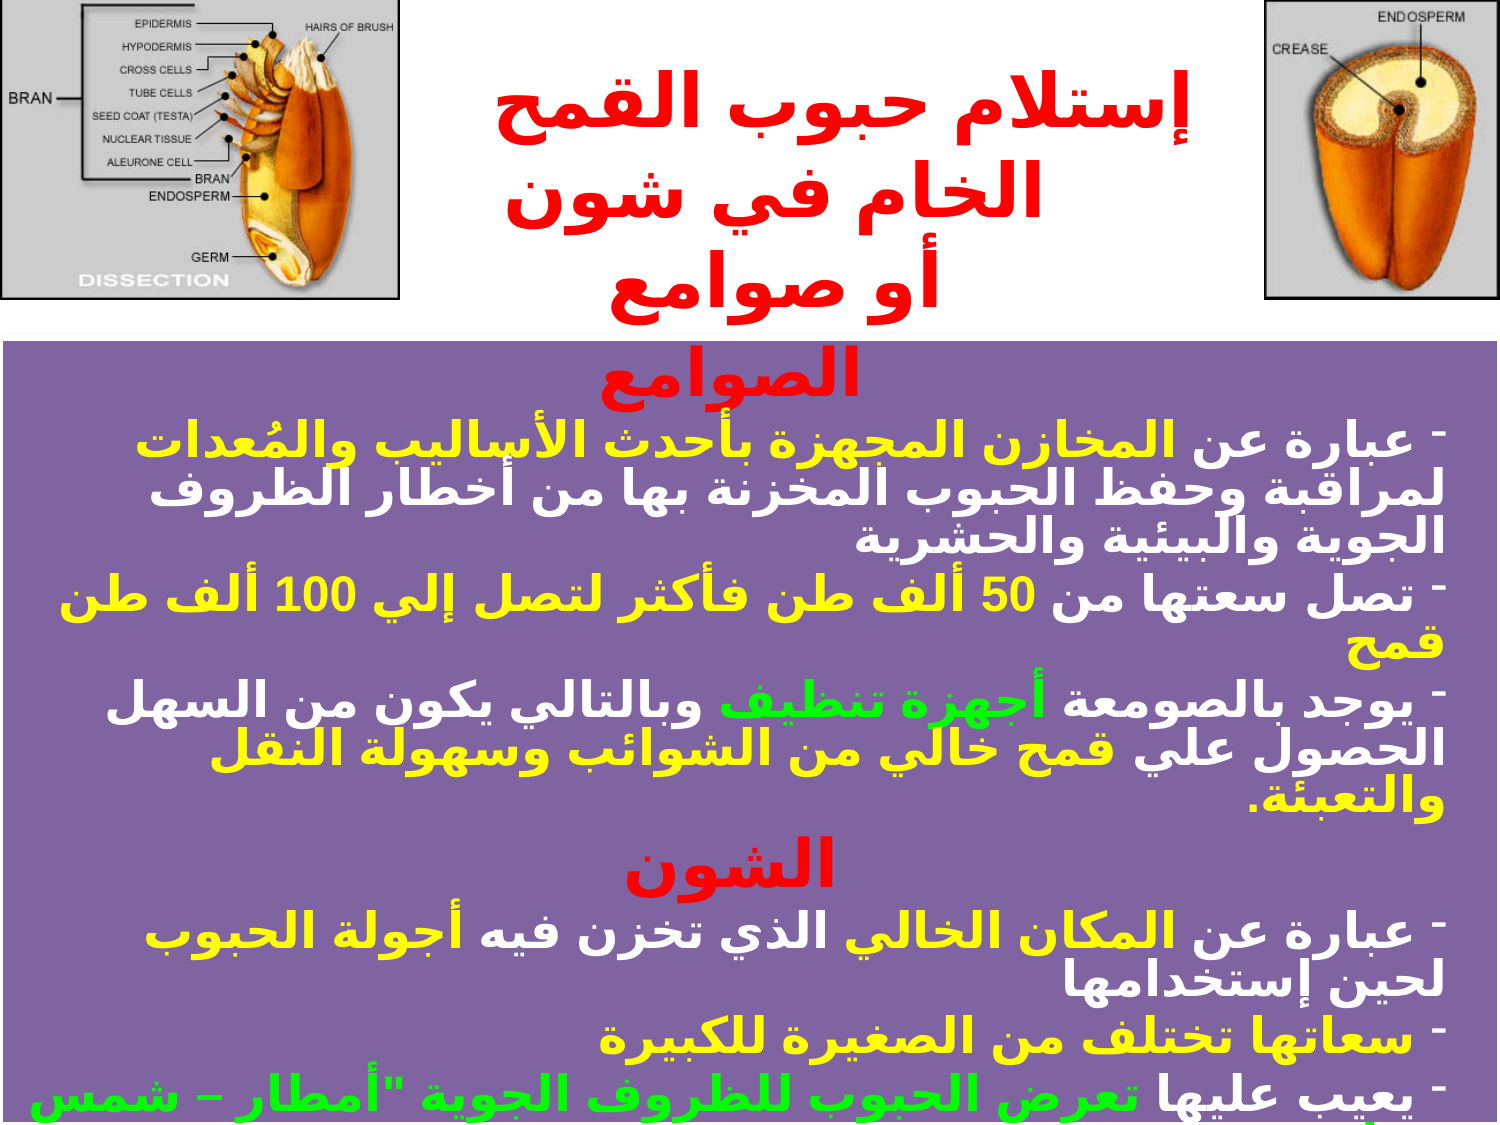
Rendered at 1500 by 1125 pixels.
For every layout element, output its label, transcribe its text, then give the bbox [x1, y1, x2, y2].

title إستلام حبوب القمح الخام في شون أو صوامع [445, 93, 1243, 282]
picture [0, 0, 401, 301]
list الصوامع عبارة عن المخازن المجهزة بأحدث الأساليب والمُعدات لمراقبة وحفظ الحبوب المخزنة بها من أخطار الظروف الجوية والبيئية والحشرية تصل سعتها من 50 ألف طن فأكثر لتصل إلي 100 ألف طن قمح يوجد بالصومعة أجهزة تنظيف وبالتالي يكون من السهل الحصول علي قمح خالي من الشوائب وسهولة النقل والتعبئة. الشون عبارة عن المكان الخالي الذي تخزن فيه أجولة الحبوب لحين إستخدامها سعاتها تختلف من الصغيرة للكبيرة يعيب عليها تعرض الحبوب للظروف الجوية "أمطار – شمس وخلافه” عدم إمكانية السيطرة علي الحشرات التخزين يكون في أجولة فقط. [0, 334, 1500, 1125]
picture [1264, 0, 1500, 301]
